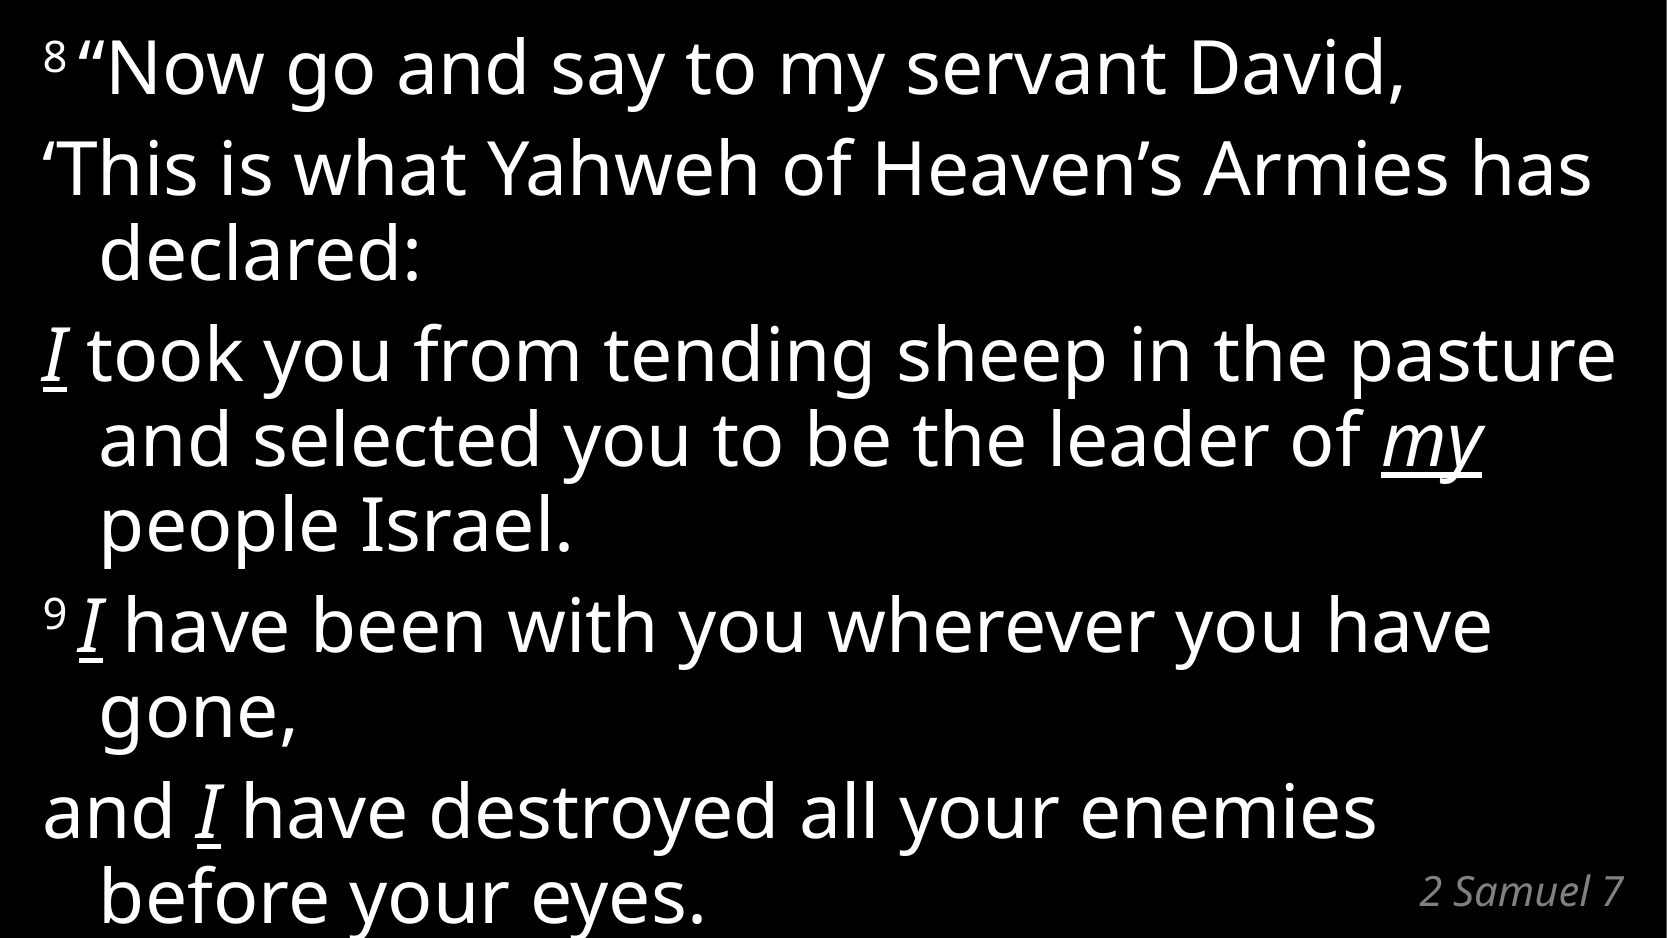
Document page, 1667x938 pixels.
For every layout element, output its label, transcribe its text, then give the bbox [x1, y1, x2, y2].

title 2 Samuel 7 [1058, 834, 1640, 923]
list 8 “Now go and say to my servant David, ‘This is what Yahweh of Heaven’s Armies has declared: I took you from tending sheep in the pasture and selected you to be the leader of my people Israel. 9 I have been with you wherever you have gone, and I have destroyed all your enemies before your eyes. [27, 18, 1640, 813]
